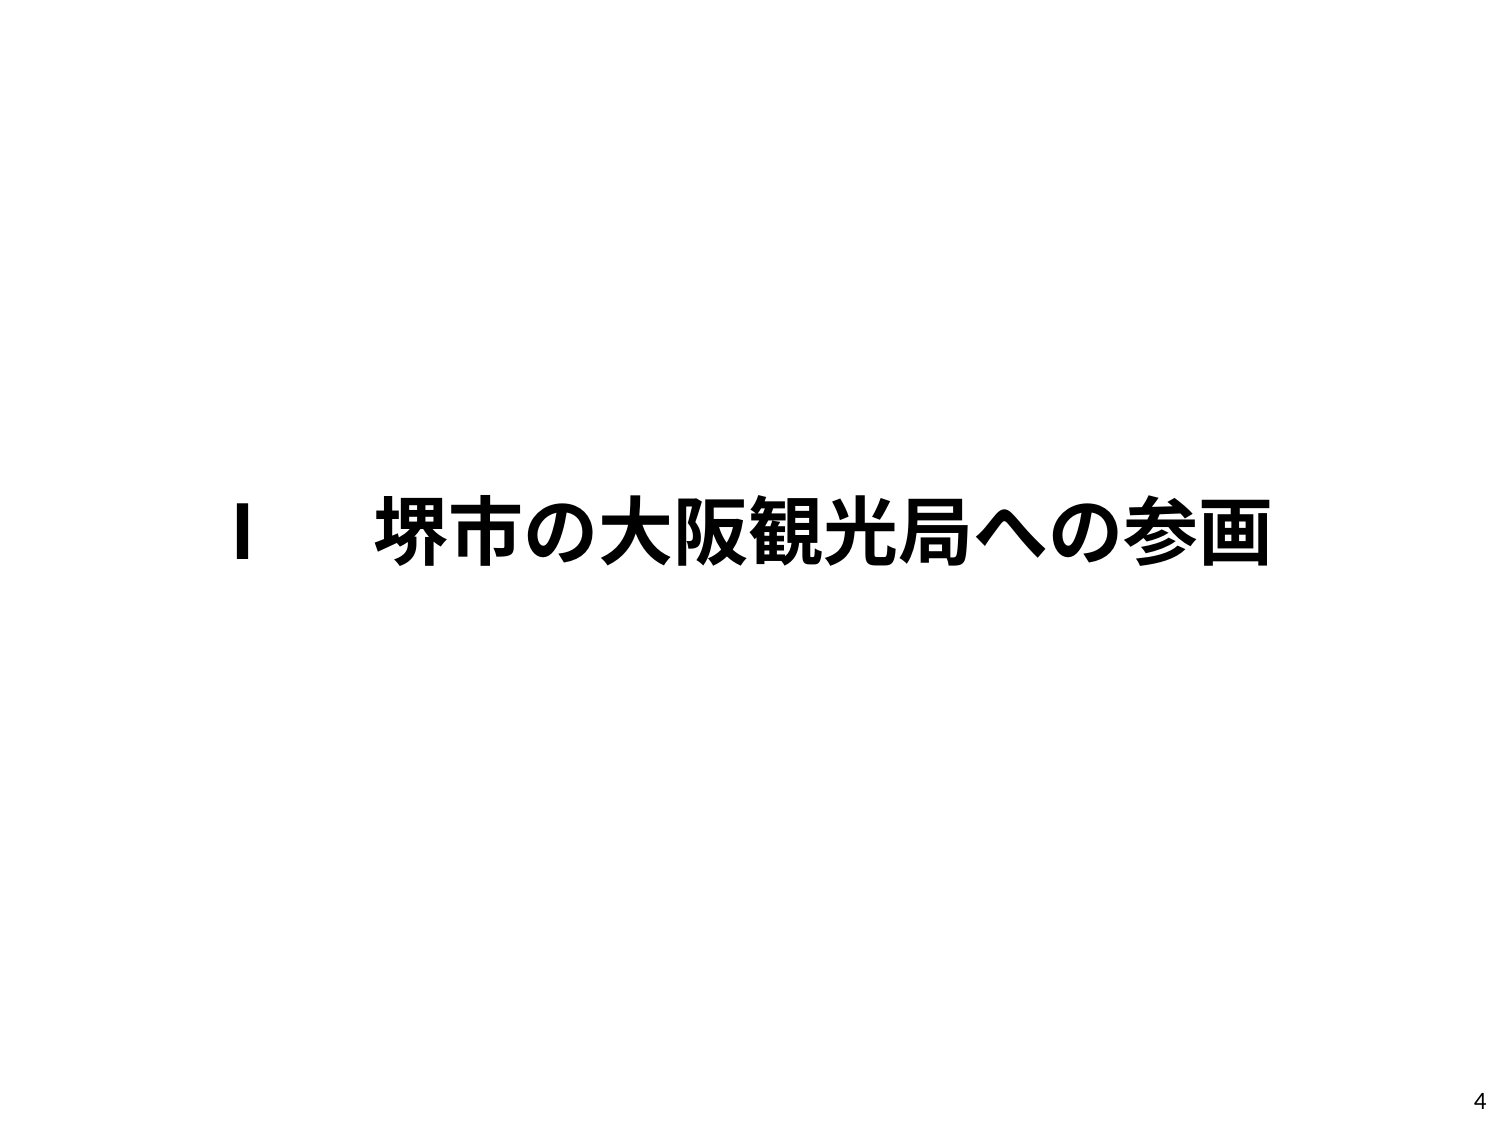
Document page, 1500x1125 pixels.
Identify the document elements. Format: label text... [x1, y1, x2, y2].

title Ⅰ 堺市の大阪観光局への参画 [101, 408, 1377, 651]
text_box 4 [1376, 1069, 1500, 1125]
